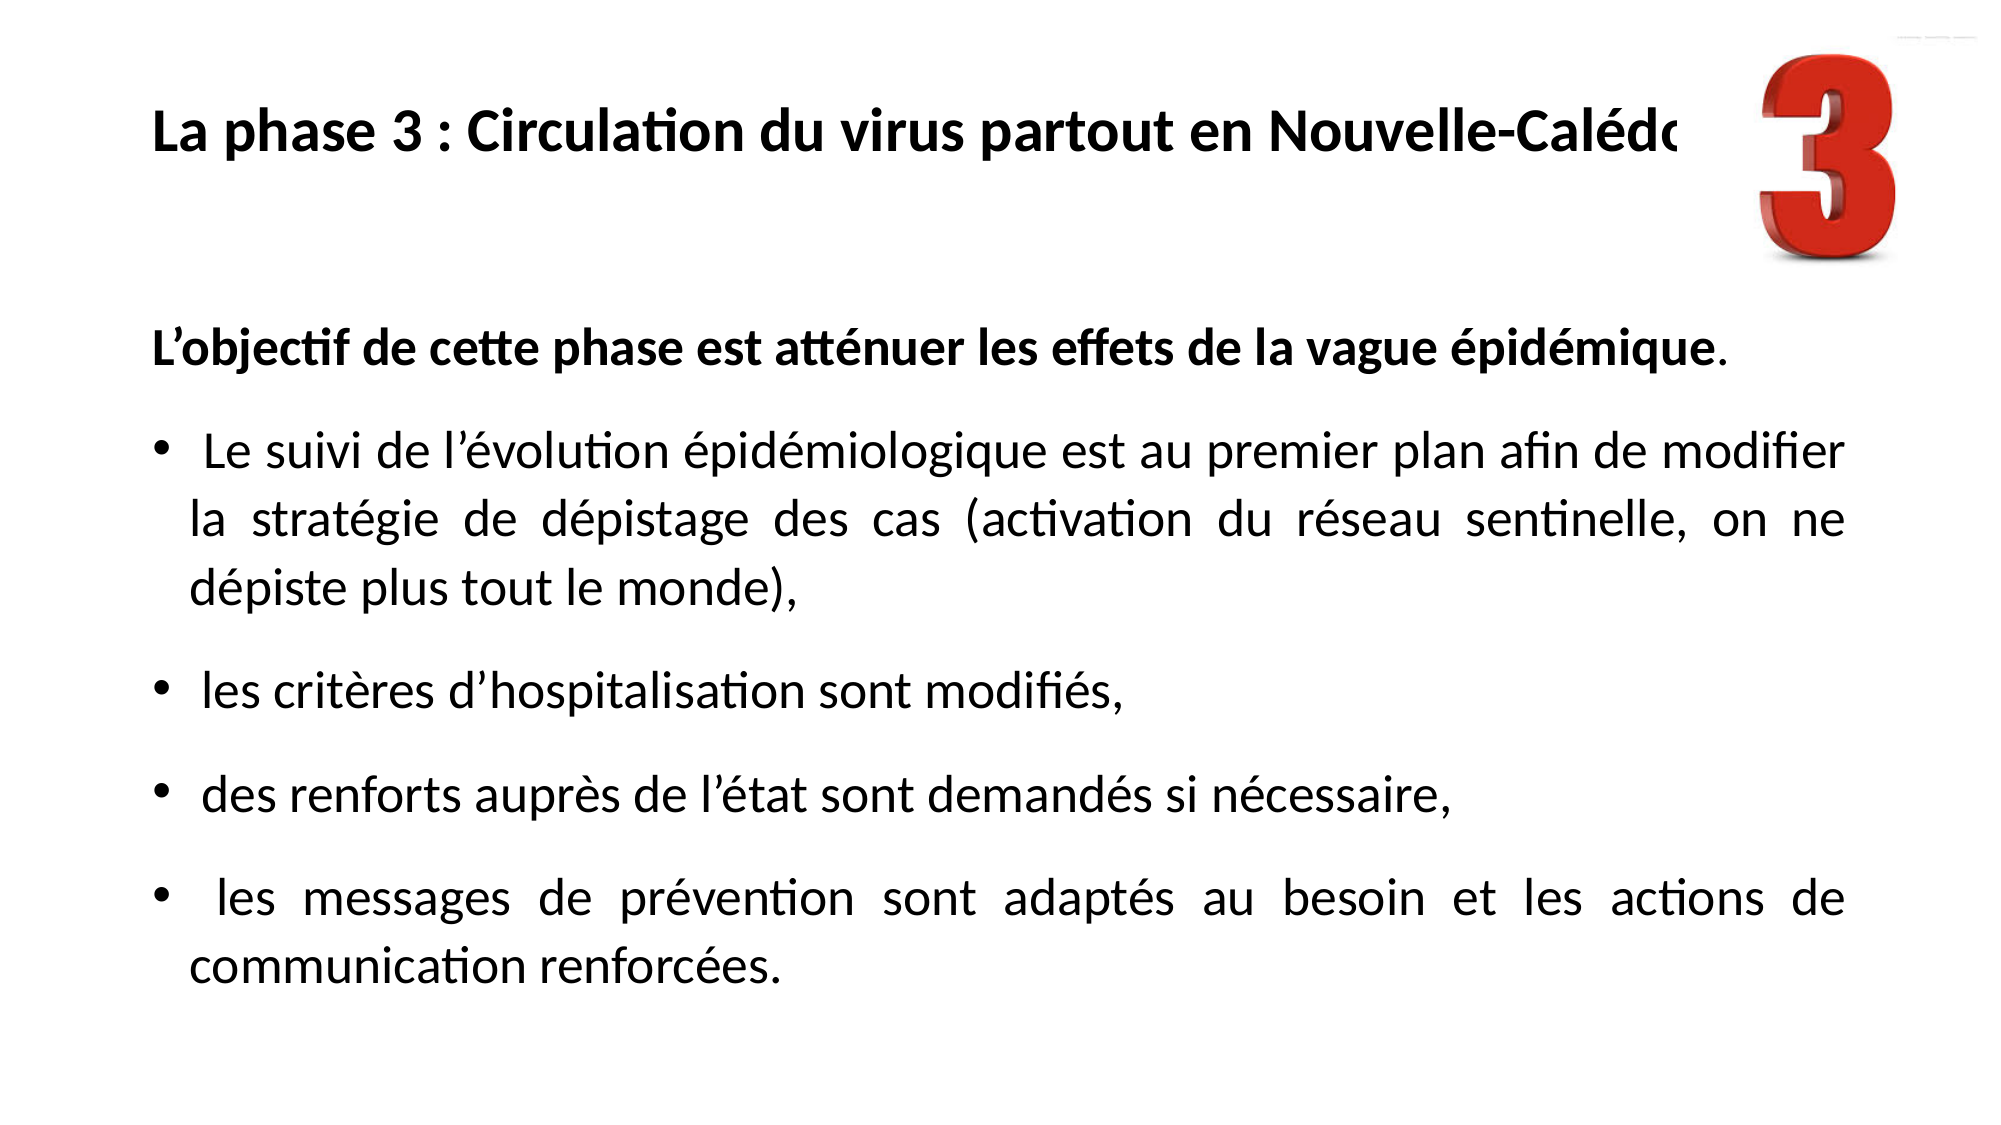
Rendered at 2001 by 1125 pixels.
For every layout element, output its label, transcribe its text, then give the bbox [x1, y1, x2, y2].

picture [1677, 36, 1978, 278]
title La phase 3 : Circulation du virus partout en Nouvelle-Calédonie [137, 59, 1677, 278]
list L’objectif de cette phase est atténuer les effets de la vague épidémique. Le suivi de l’évolution épidémiologique est au premier plan afin de modifier la stratégie de dépistage des cas (activation du réseau sentinelle, on ne dépiste plus tout le monde), les critères d’hospitalisation sont modifiés, des renforts auprès de l’état sont demandés si nécessaire, les messages de prévention sont adaptés au besoin et les actions de communication renforcées. [137, 299, 1863, 1014]
